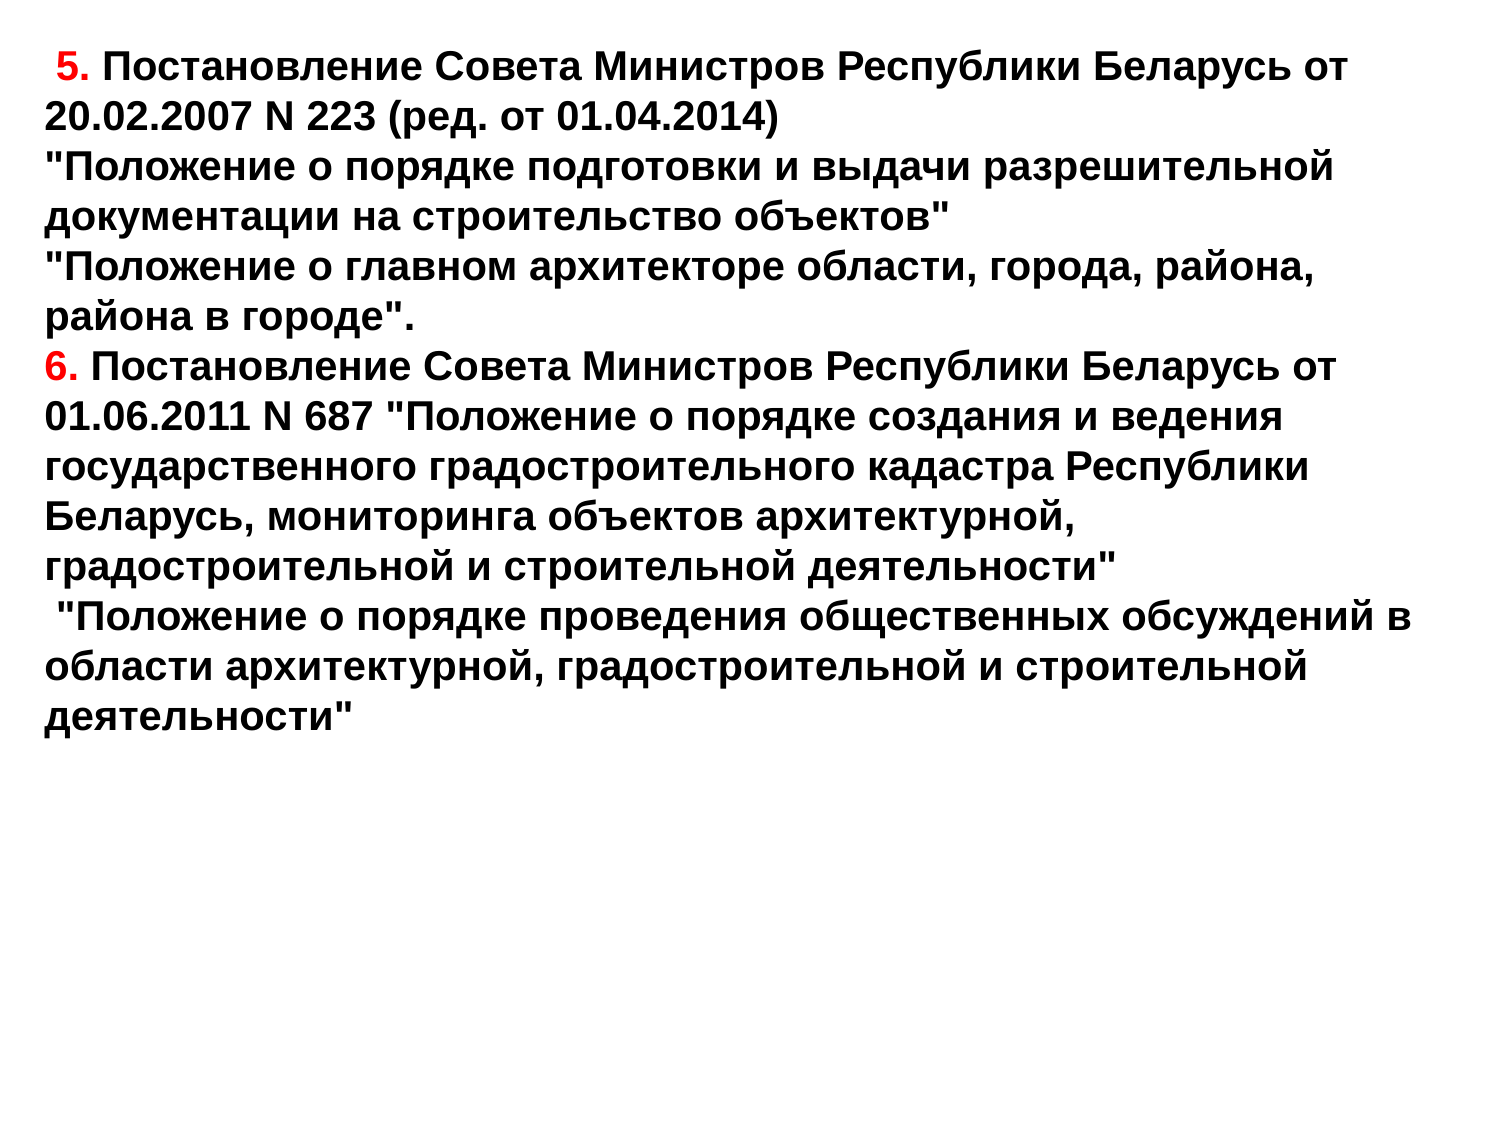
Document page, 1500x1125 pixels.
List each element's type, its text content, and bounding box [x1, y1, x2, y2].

title 5. Постановление Совета Министров Республики Беларусь от 20.02.2007 N 223 (ред. от 01.04.2014) "Положение о порядке подготовки и выдачи разрешительной документации на строительство объектов" "Положение о главном архитекторе области, города, района, района в городе". 6. Постановление Совета Министров Республики Беларусь от 01.06.2011 N 687 "Положение о порядке создания и ведения государственного градостроительного кадастра Республики Беларусь, мониторинга объектов архитектурной, градостроительной и строительной деятельности" "Положение о порядке проведения общественных обсуждений в области архитектурной, градостроительной и строительной деятельности" [29, 30, 1460, 1095]
